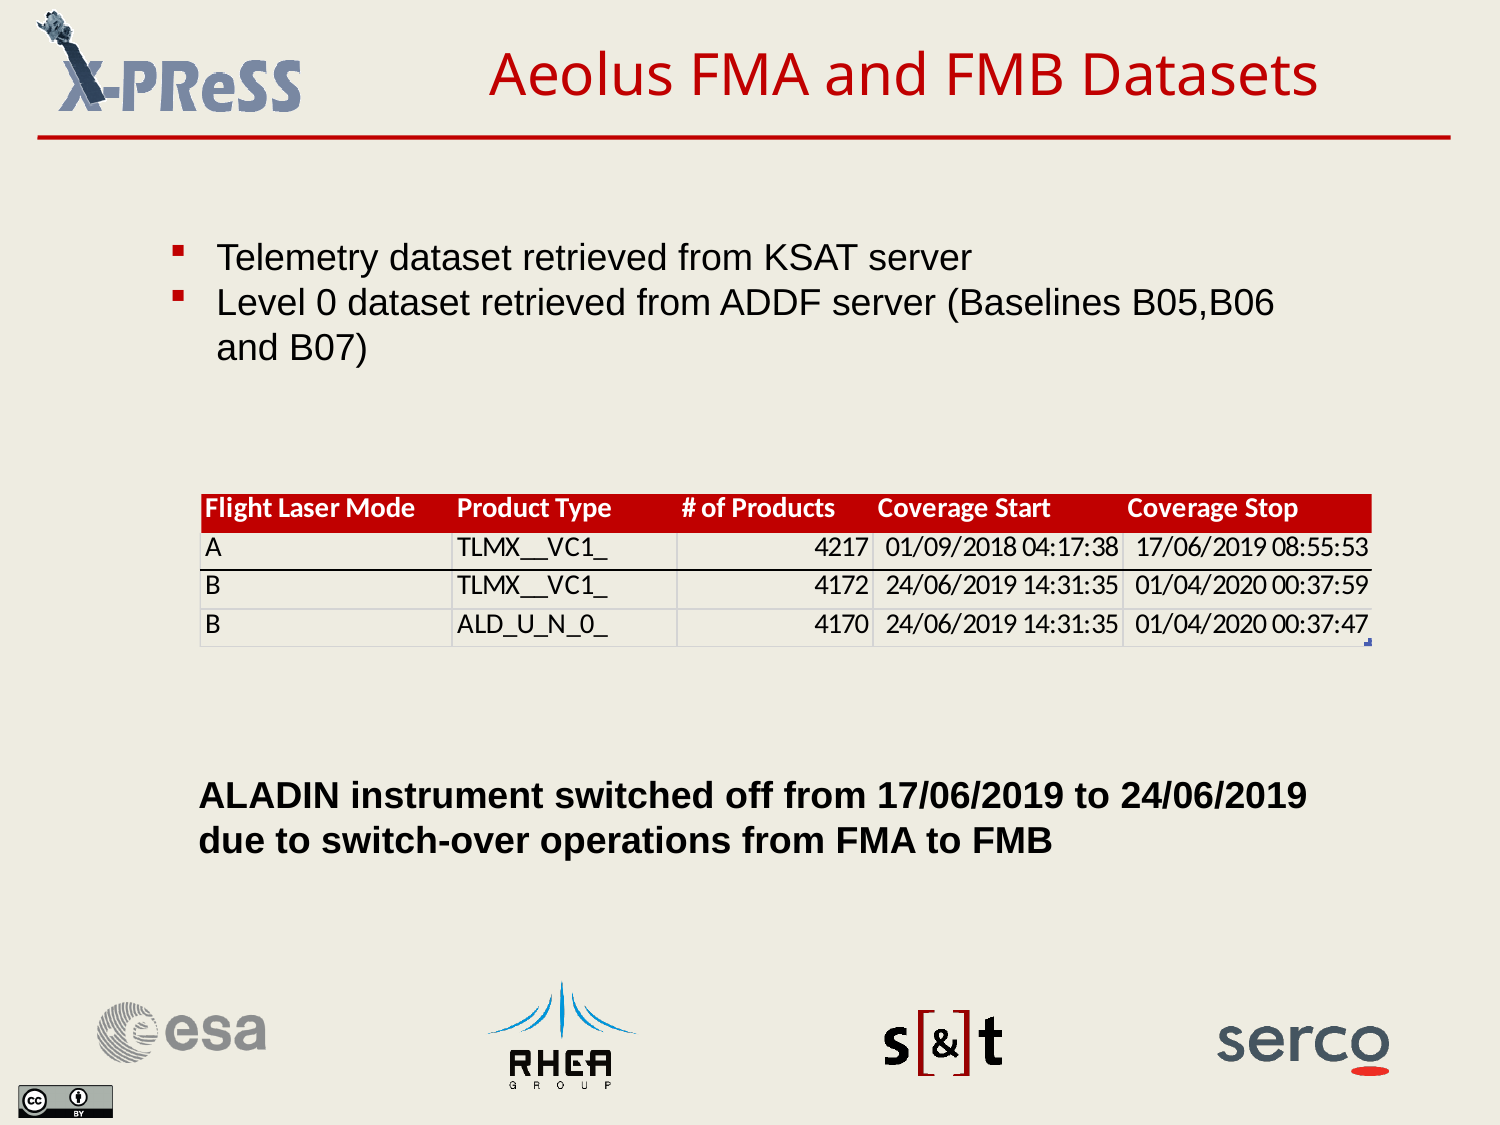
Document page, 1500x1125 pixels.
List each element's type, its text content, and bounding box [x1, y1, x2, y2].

text_box Aeolus FMA and FMB Datasets [326, 30, 1483, 114]
text_box [74, 149, 1447, 1012]
picture [1217, 1037, 1389, 1076]
picture [882, 1037, 1003, 1076]
text_box ALADIN instrument switched off from 17/06/2019 to 24/06/2019 due to switch-over operations from FMA to FMB [183, 763, 1374, 868]
text_box [99, 174, 1472, 1037]
picture [36, 9, 311, 122]
picture [454, 1037, 667, 1125]
picture [18, 1012, 288, 1118]
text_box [199, 492, 1374, 649]
text_box Telemetry dataset retrieved from KSAT server Level 0 dataset retrieved from ADDF server (Baselines B05,B06 and B07) [154, 225, 1345, 376]
